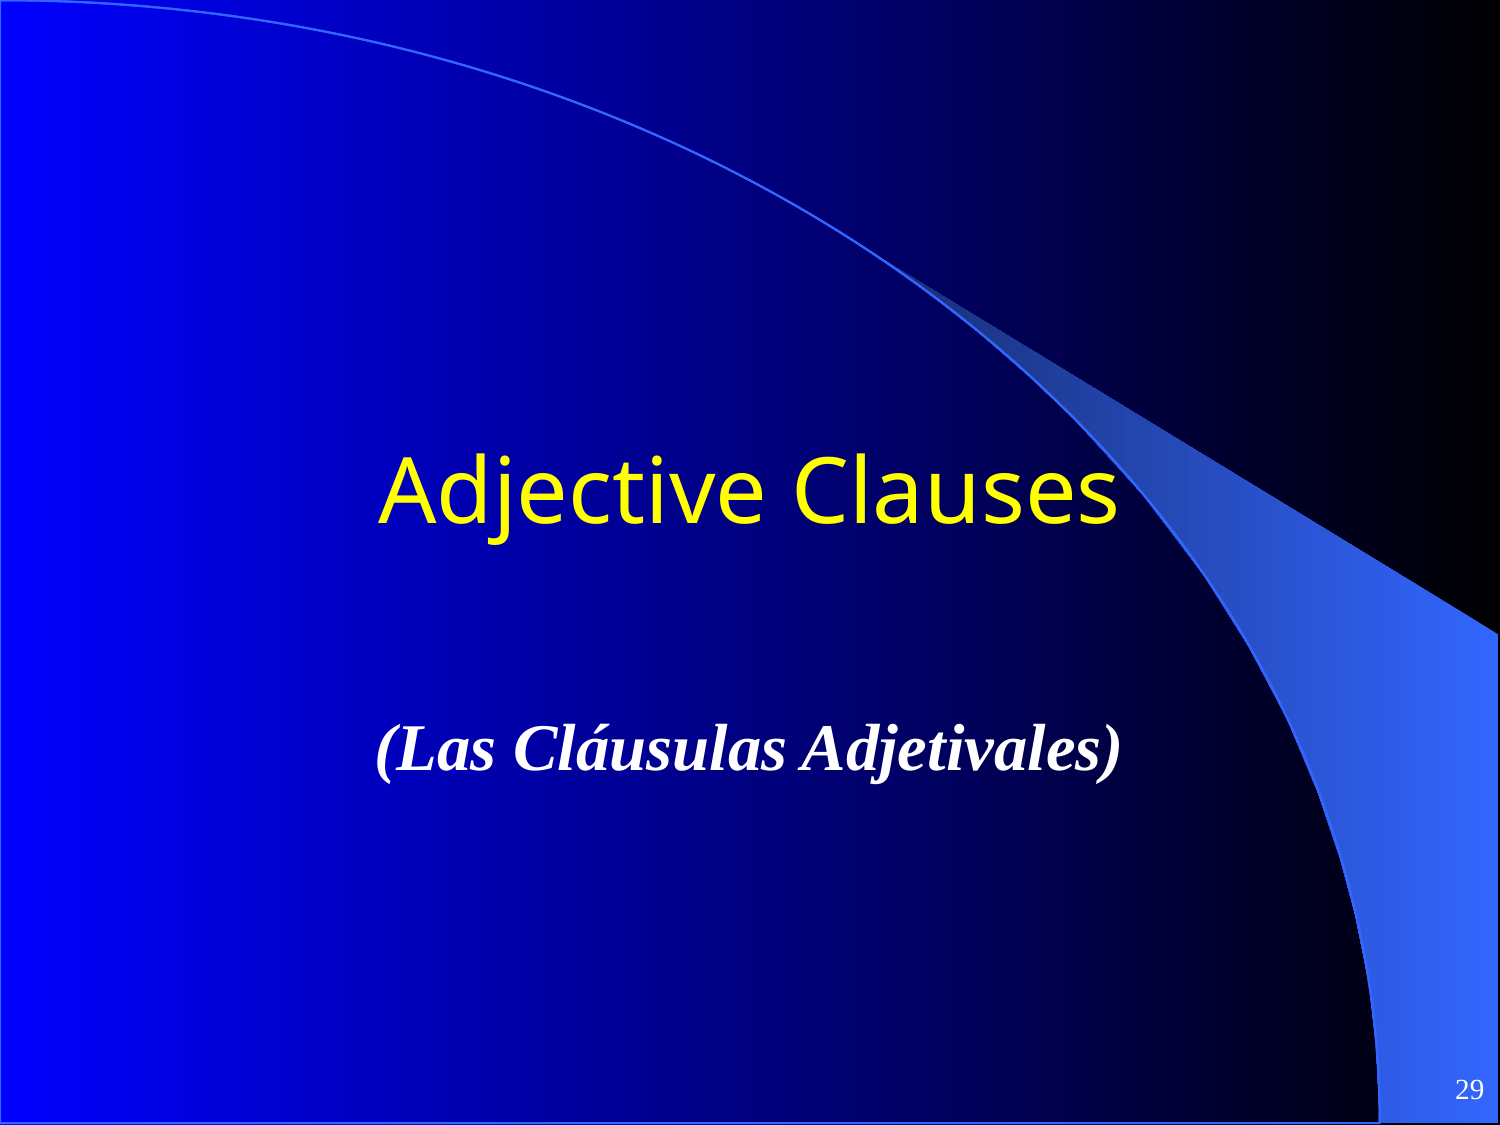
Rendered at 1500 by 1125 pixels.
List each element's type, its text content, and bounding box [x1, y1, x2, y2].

text_box (Las Cláusulas Adjetivales) [224, 687, 1275, 800]
text_box ‹#› [1187, 1049, 1500, 1125]
text_box Adjective Clauses [112, 412, 1388, 550]
